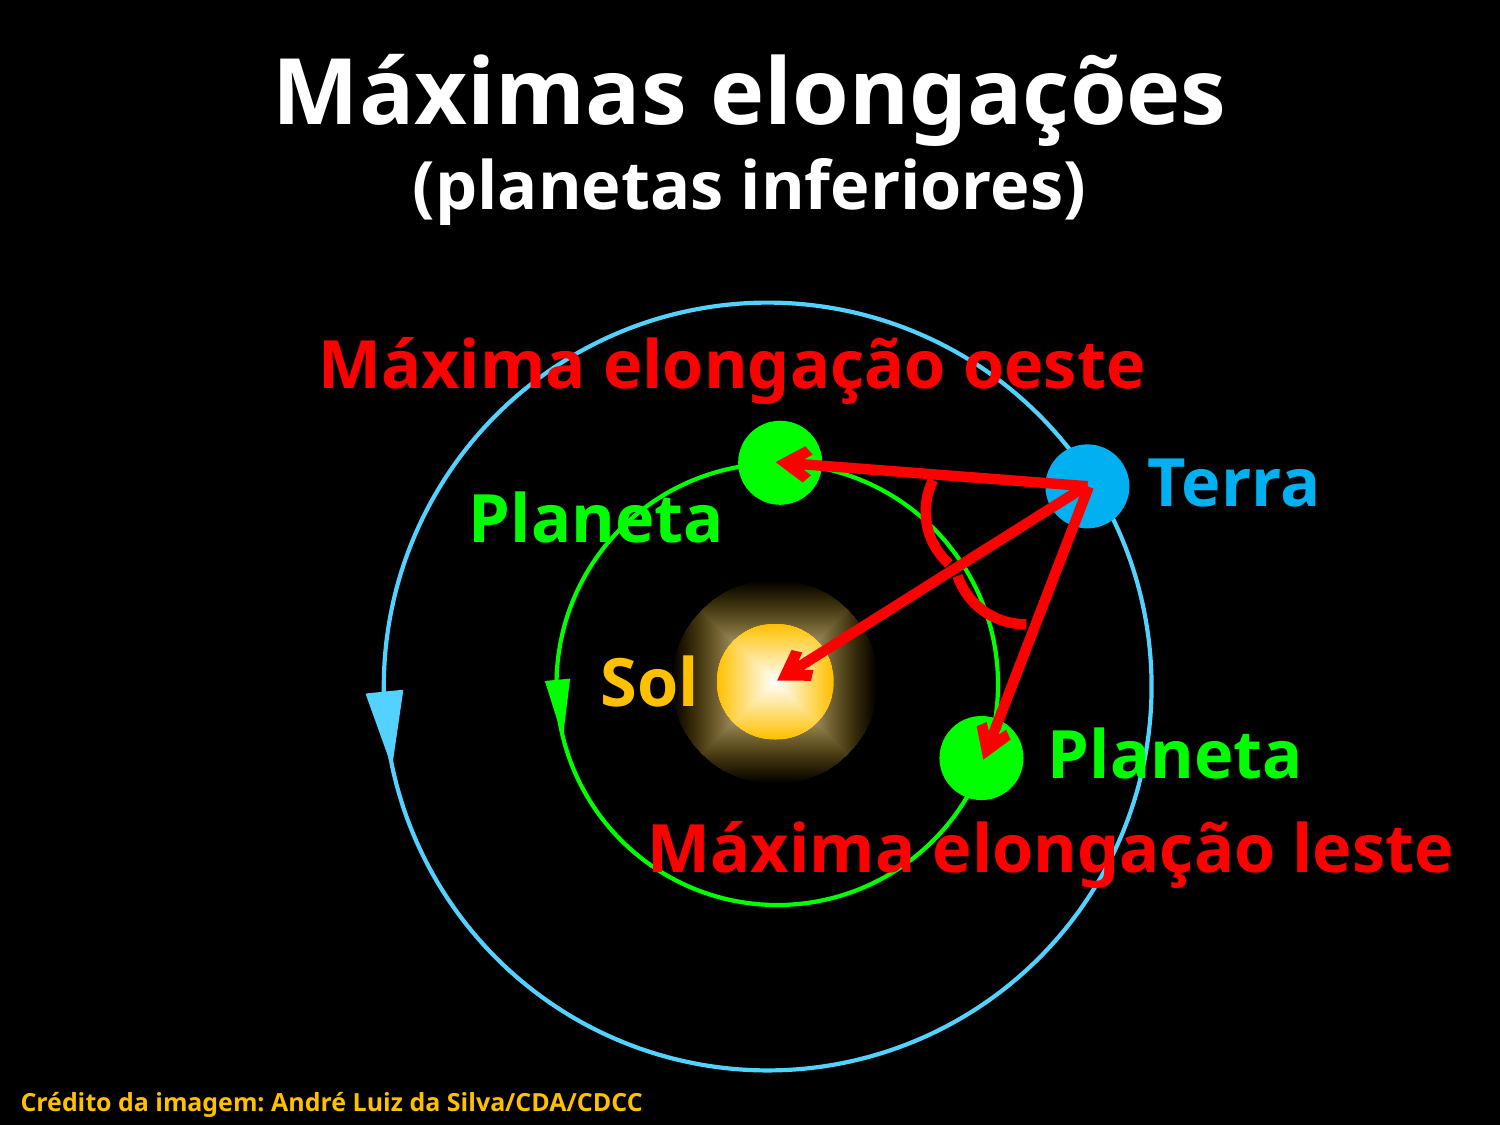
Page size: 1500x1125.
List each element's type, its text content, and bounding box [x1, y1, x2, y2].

text_box Máxima elongação leste [549, 798, 1500, 894]
text_box [736, 418, 825, 506]
text_box [366, 690, 403, 764]
text_box Crédito da imagem: André Luiz da Silva/CDA/CDCC [5, 1079, 798, 1125]
text_box Planeta [1021, 704, 1329, 799]
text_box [983, 486, 1089, 760]
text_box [670, 578, 878, 784]
title Máximas elongações (planetas inferiores) [112, 7, 1388, 249]
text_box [776, 496, 977, 681]
text_box [554, 496, 977, 798]
text_box Sol [572, 631, 665, 727]
text_box [450, 410, 1069, 467]
text_box [666, 300, 869, 314]
text_box [544, 678, 571, 739]
text_box [381, 479, 1094, 1073]
text_box Terra [1127, 432, 1341, 528]
text_box Planeta [442, 467, 750, 563]
text_box [937, 714, 1021, 803]
text_box [1094, 520, 1154, 704]
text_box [775, 461, 1088, 487]
text_box [1051, 442, 1127, 530]
text_box [701, 894, 853, 908]
text_box Máxima elongação oeste [230, 314, 1235, 410]
